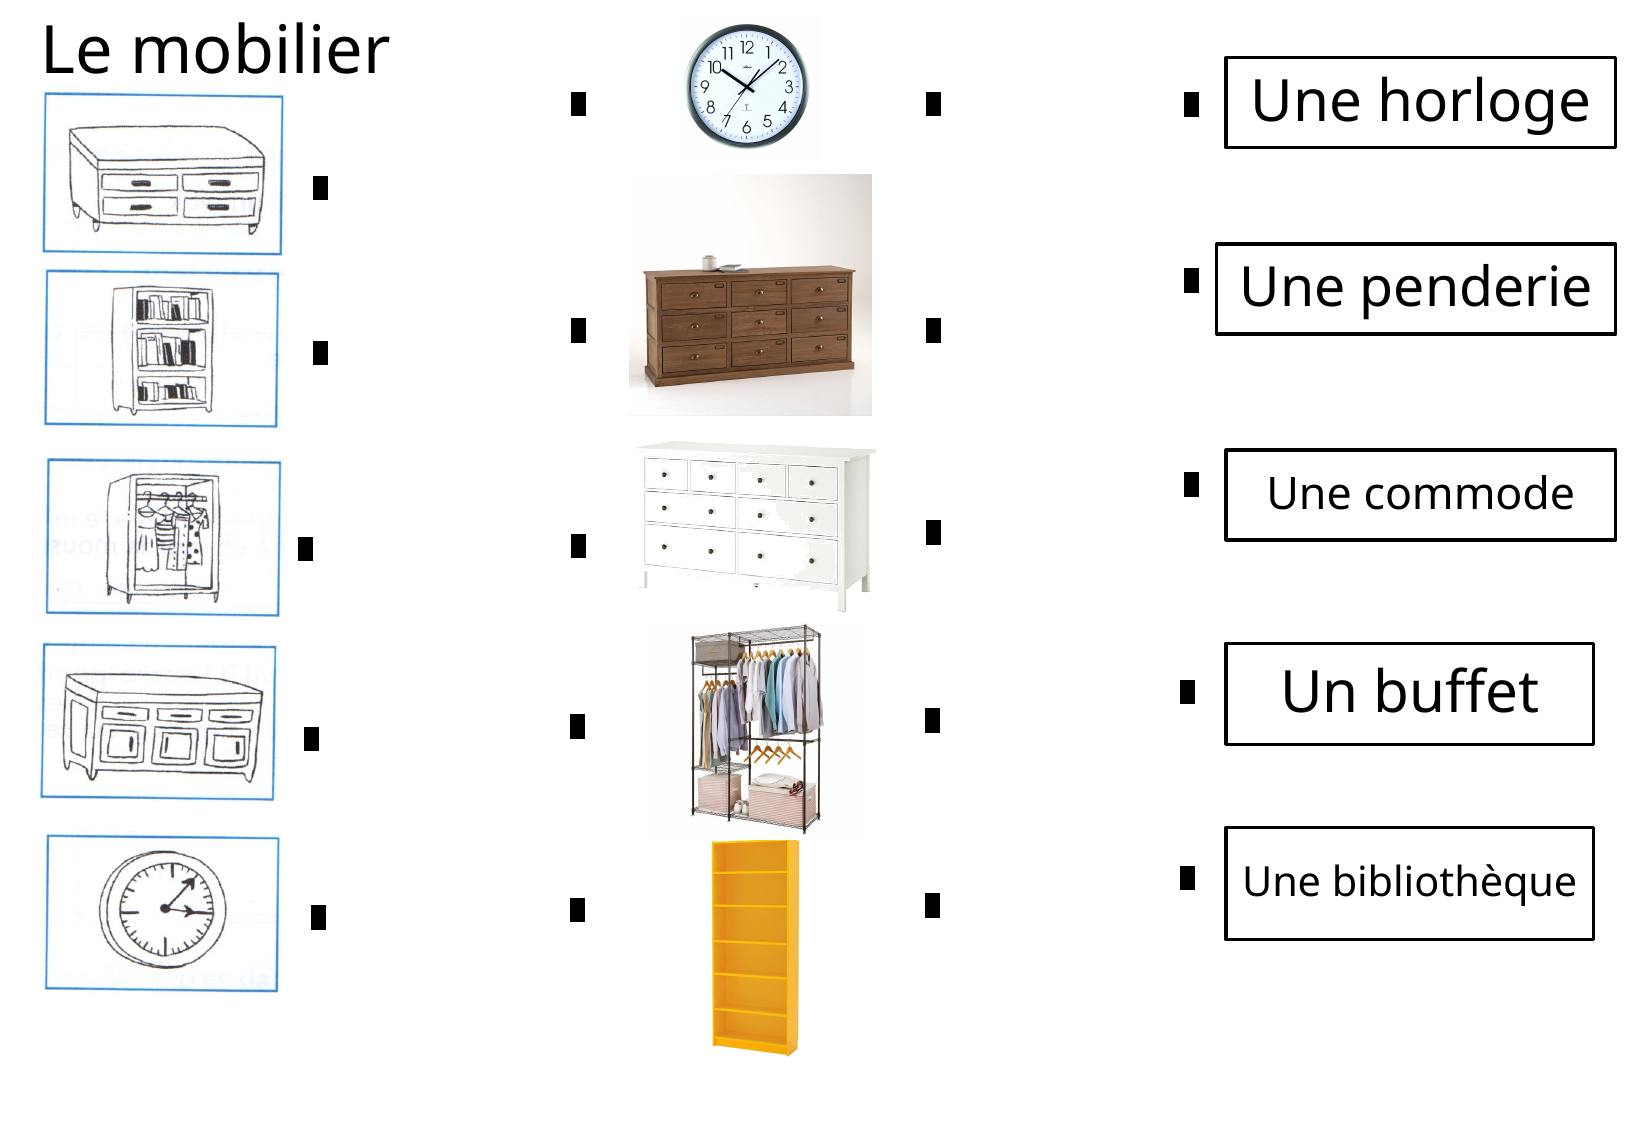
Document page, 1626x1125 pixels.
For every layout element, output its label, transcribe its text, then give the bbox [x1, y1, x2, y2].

text_box [304, 727, 319, 751]
text_box [313, 176, 328, 200]
text_box Une commode [1225, 450, 1616, 540]
text_box [311, 905, 326, 930]
text_box [926, 92, 941, 116]
subtitle Le mobilier [0, 8, 432, 108]
text_box [925, 893, 940, 918]
text_box Une bibliothèque [1225, 827, 1594, 940]
text_box [298, 537, 313, 561]
text_box [570, 714, 585, 739]
text_box [1184, 472, 1199, 497]
picture [677, 16, 821, 160]
text_box Une horloge [1225, 57, 1616, 148]
text_box [1180, 680, 1195, 704]
text_box [313, 341, 328, 365]
picture [40, 829, 283, 996]
picture [43, 458, 286, 618]
picture [41, 269, 284, 429]
text_box [571, 318, 586, 343]
text_box [925, 708, 940, 733]
text_box [926, 318, 941, 343]
text_box [571, 534, 586, 558]
text_box Un buffet [1225, 643, 1594, 745]
text_box [1184, 268, 1199, 293]
picture [36, 642, 279, 803]
picture [39, 92, 286, 256]
picture [615, 174, 893, 1071]
text_box [926, 520, 941, 545]
text_box Une penderie [1216, 243, 1616, 334]
text_box [571, 92, 586, 116]
text_box [1180, 866, 1195, 890]
text_box [570, 898, 585, 922]
text_box [1184, 92, 1199, 117]
